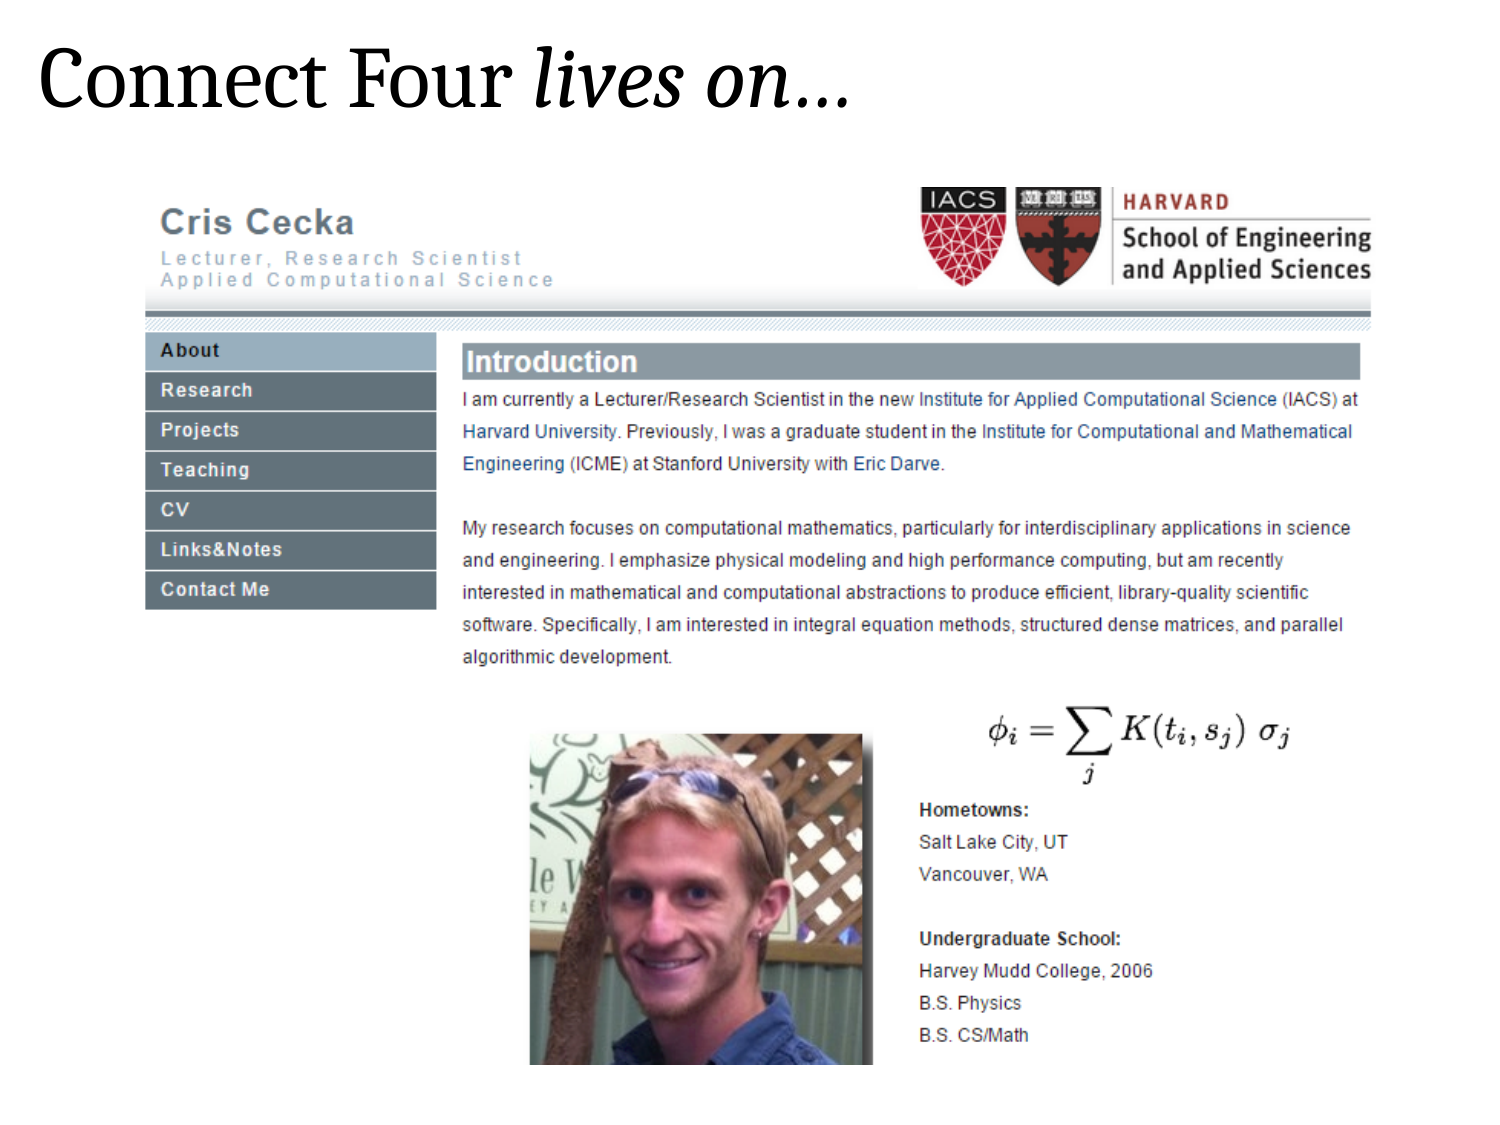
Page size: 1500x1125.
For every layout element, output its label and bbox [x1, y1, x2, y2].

text_box [24, 12, 1428, 133]
picture [118, 187, 1388, 1065]
